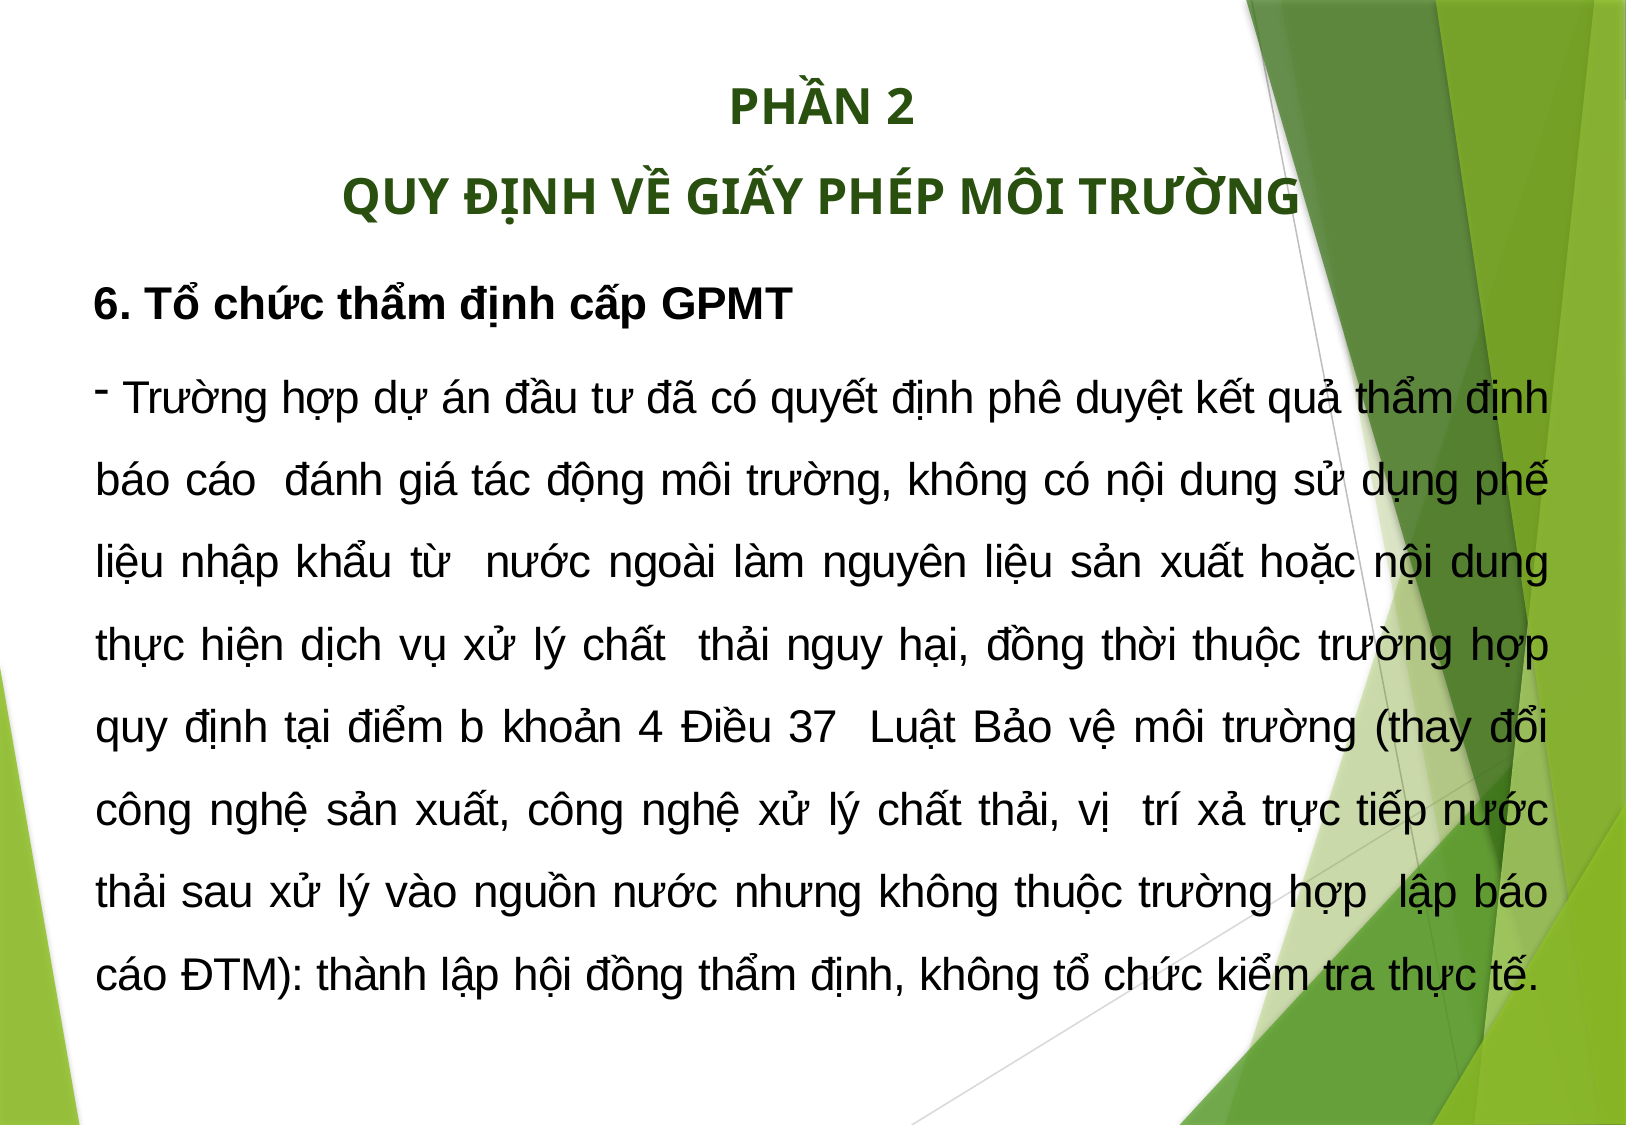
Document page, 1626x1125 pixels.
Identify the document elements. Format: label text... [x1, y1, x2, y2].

text_box PHẦN 2 QUY ĐỊNH VỀ GIẤY PHÉP MÔI TRƯỜNG [134, 37, 1510, 233]
text_box 6. Tổ chức thẩm định cấp GPMT Trường hợp dự án đầu tư đã có quyết định phê duyệt kết quả thẩm định báo cáo đánh giá tác động môi trường, không có nội dung sử dụng phế liệu nhập khẩu từ nước ngoài làm nguyên liệu sản xuất hoặc nội dung thực hiện dịch vụ xử lý chất thải nguy hại, đồng thời thuộc trường hợp quy định tại điểm b khoản 4 Điều 37 Luật Bảo vệ môi trường (thay đổi công nghệ sản xuất, công nghệ xử lý chất thải, vị trí xả trực tiếp nước thải sau xử lý vào nguồn nước nhưng không thuộc trường hợp lập báo cáo ĐTM): thành lập hội đồng thẩm định, không tổ chức kiểm tra thực tế. [93, 238, 1550, 1000]
